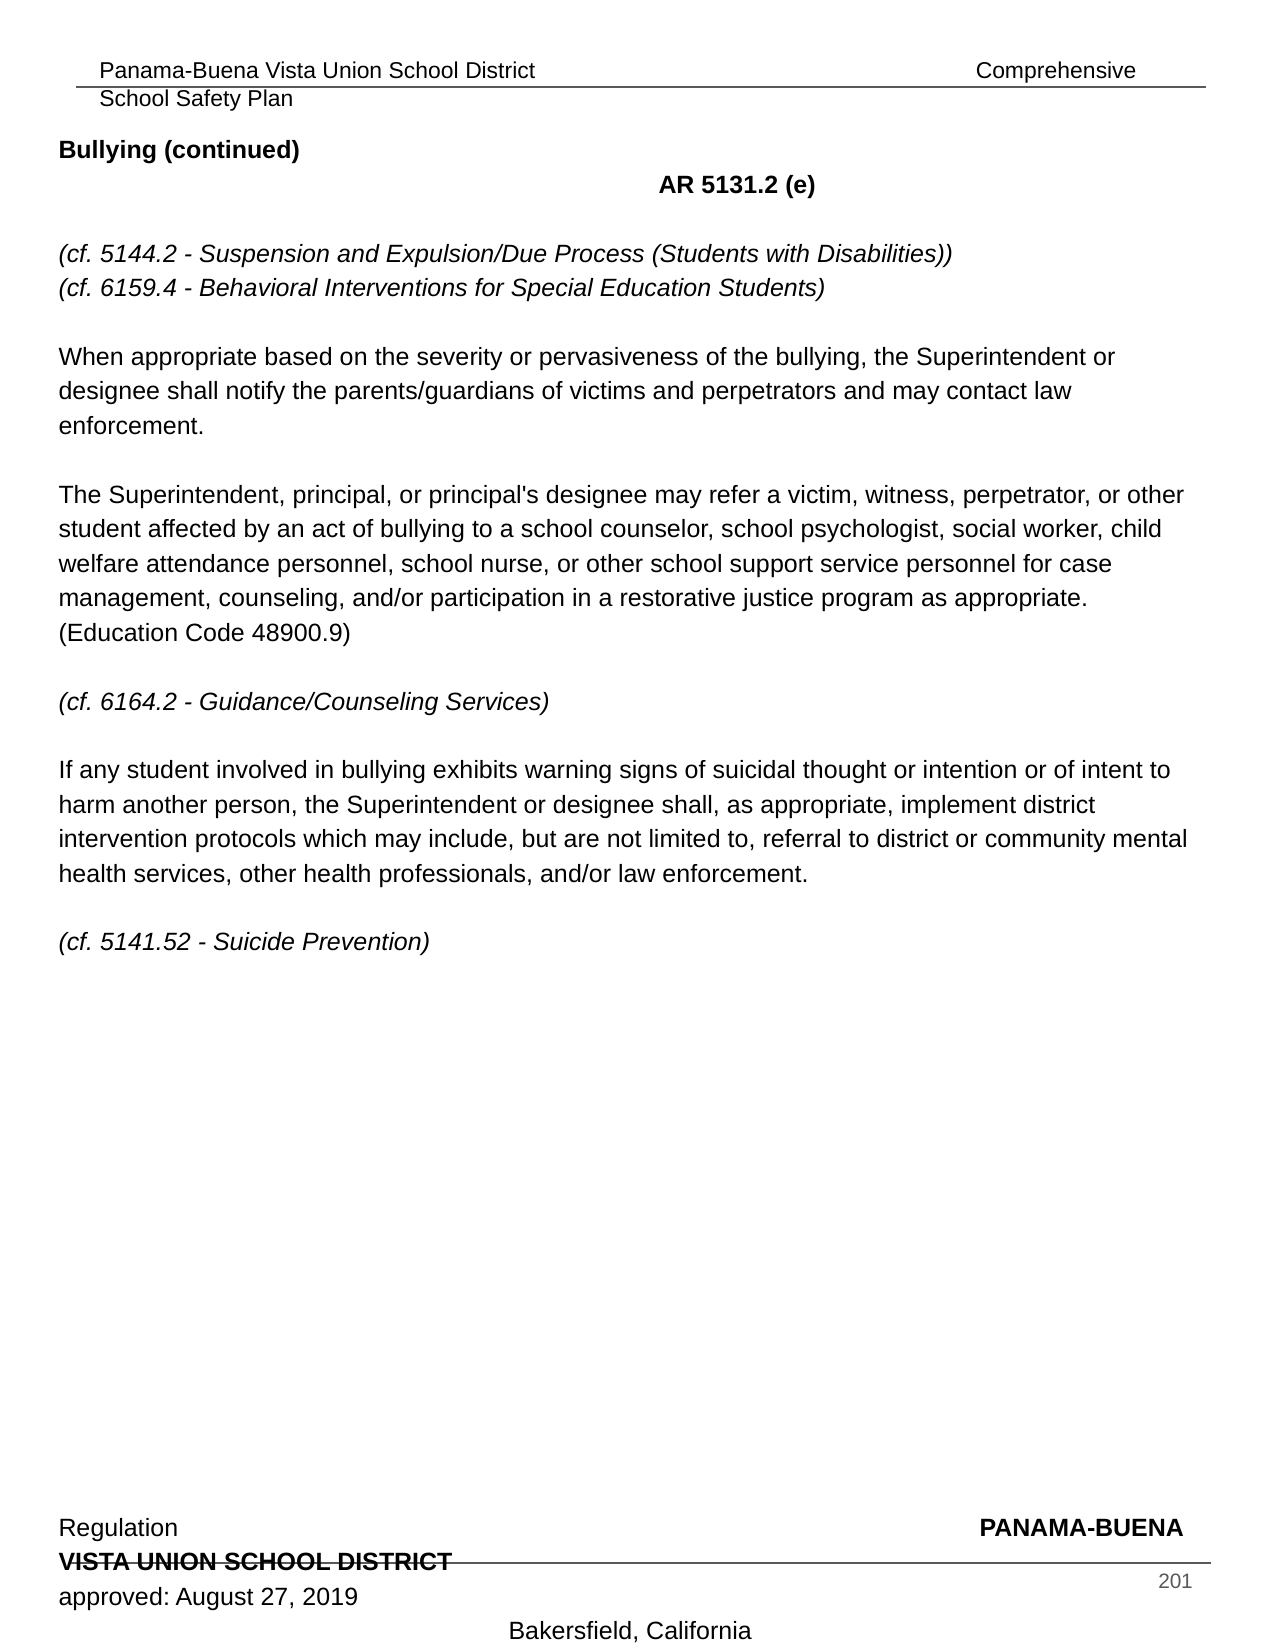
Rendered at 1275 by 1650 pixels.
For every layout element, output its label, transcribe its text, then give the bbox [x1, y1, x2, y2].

list Bullying (continued) AR 5131.2 (e) (cf. 5144.2 - Suspension and Expulsion/Due Process (Students with Disabilities)) (cf. 6159.4 - Behavioral Interventions for Special Education Students) When appropriate based on the severity or pervasiveness of the bullying, the Superintendent or designee shall notify the parents/guardians of victims and perpetrators and may contact law enforcement. The Superintendent, principal, or principal's designee may refer a victim, witness, perpetrator, or other student affected by an act of bullying to a school counselor, school psychologist, social worker, child welfare attendance personnel, school nurse, or other school support service personnel for case management, counseling, and/or participation in a restorative justice program as appropriate. (Education Code 48900.9) (cf. 6164.2 - Guidance/Counseling Services) If any student involved in bullying exhibits warning signs of suicidal thought or intention or of intent to harm another person, the Superintendent or designee shall, as appropriate, implement district intervention protocols which may include, but are not limited to, referral to district or community mental health services, other health professionals, and/or law enforcement. (cf. 5141.52 - Suicide Prevention) Regulation PANAMA-BUENA VISTA UNION SCHOOL DISTRICT approved: August 27, 2019 Bakersfield, California [43, 114, 1232, 1570]
slide_number ‹#› [1131, 1552, 1208, 1623]
